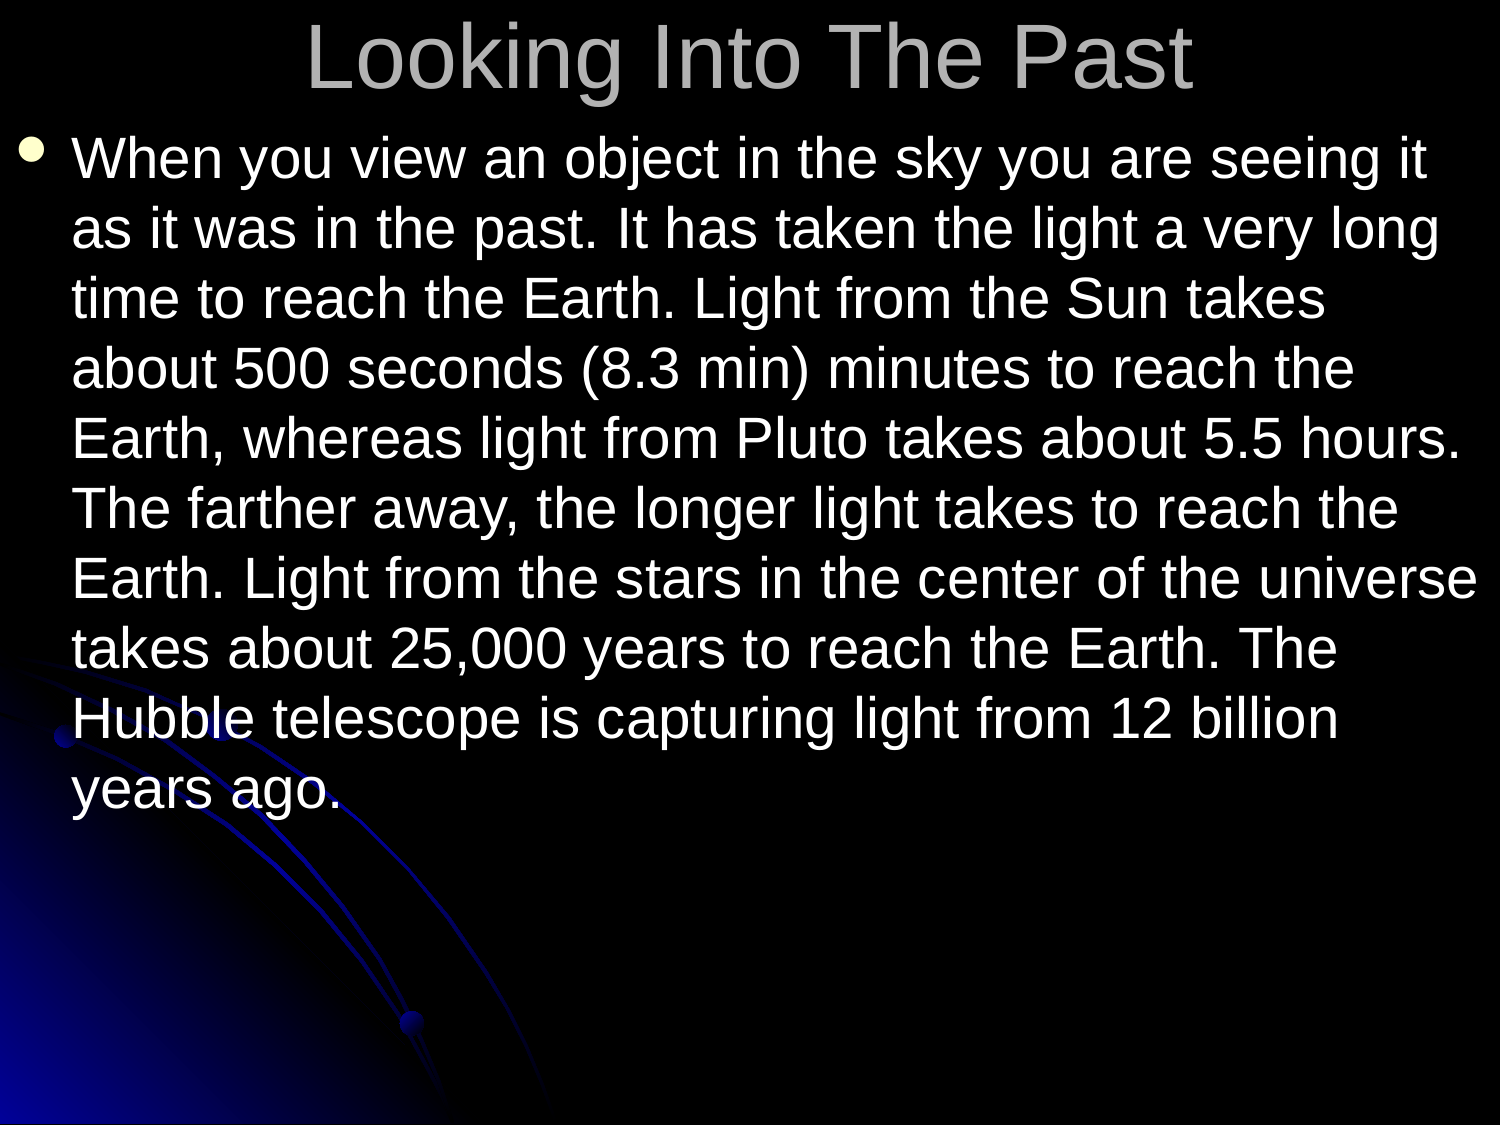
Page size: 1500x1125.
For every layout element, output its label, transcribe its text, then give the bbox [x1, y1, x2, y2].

list When you view an object in the sky you are seeing it as it was in the past. It has taken the light a very long time to reach the Earth. Light from the Sun takes about 500 seconds (8.3 min) minutes to reach the Earth, whereas light from Pluto takes about 5.5 hours. The farther away, the longer light takes to reach the Earth. Light from the stars in the center of the universe takes about 25,000 years to reach the Earth. The Hubble telescope is capturing light from 12 billion years ago. [0, 112, 1500, 856]
title Looking Into The Past [75, 12, 1425, 92]
